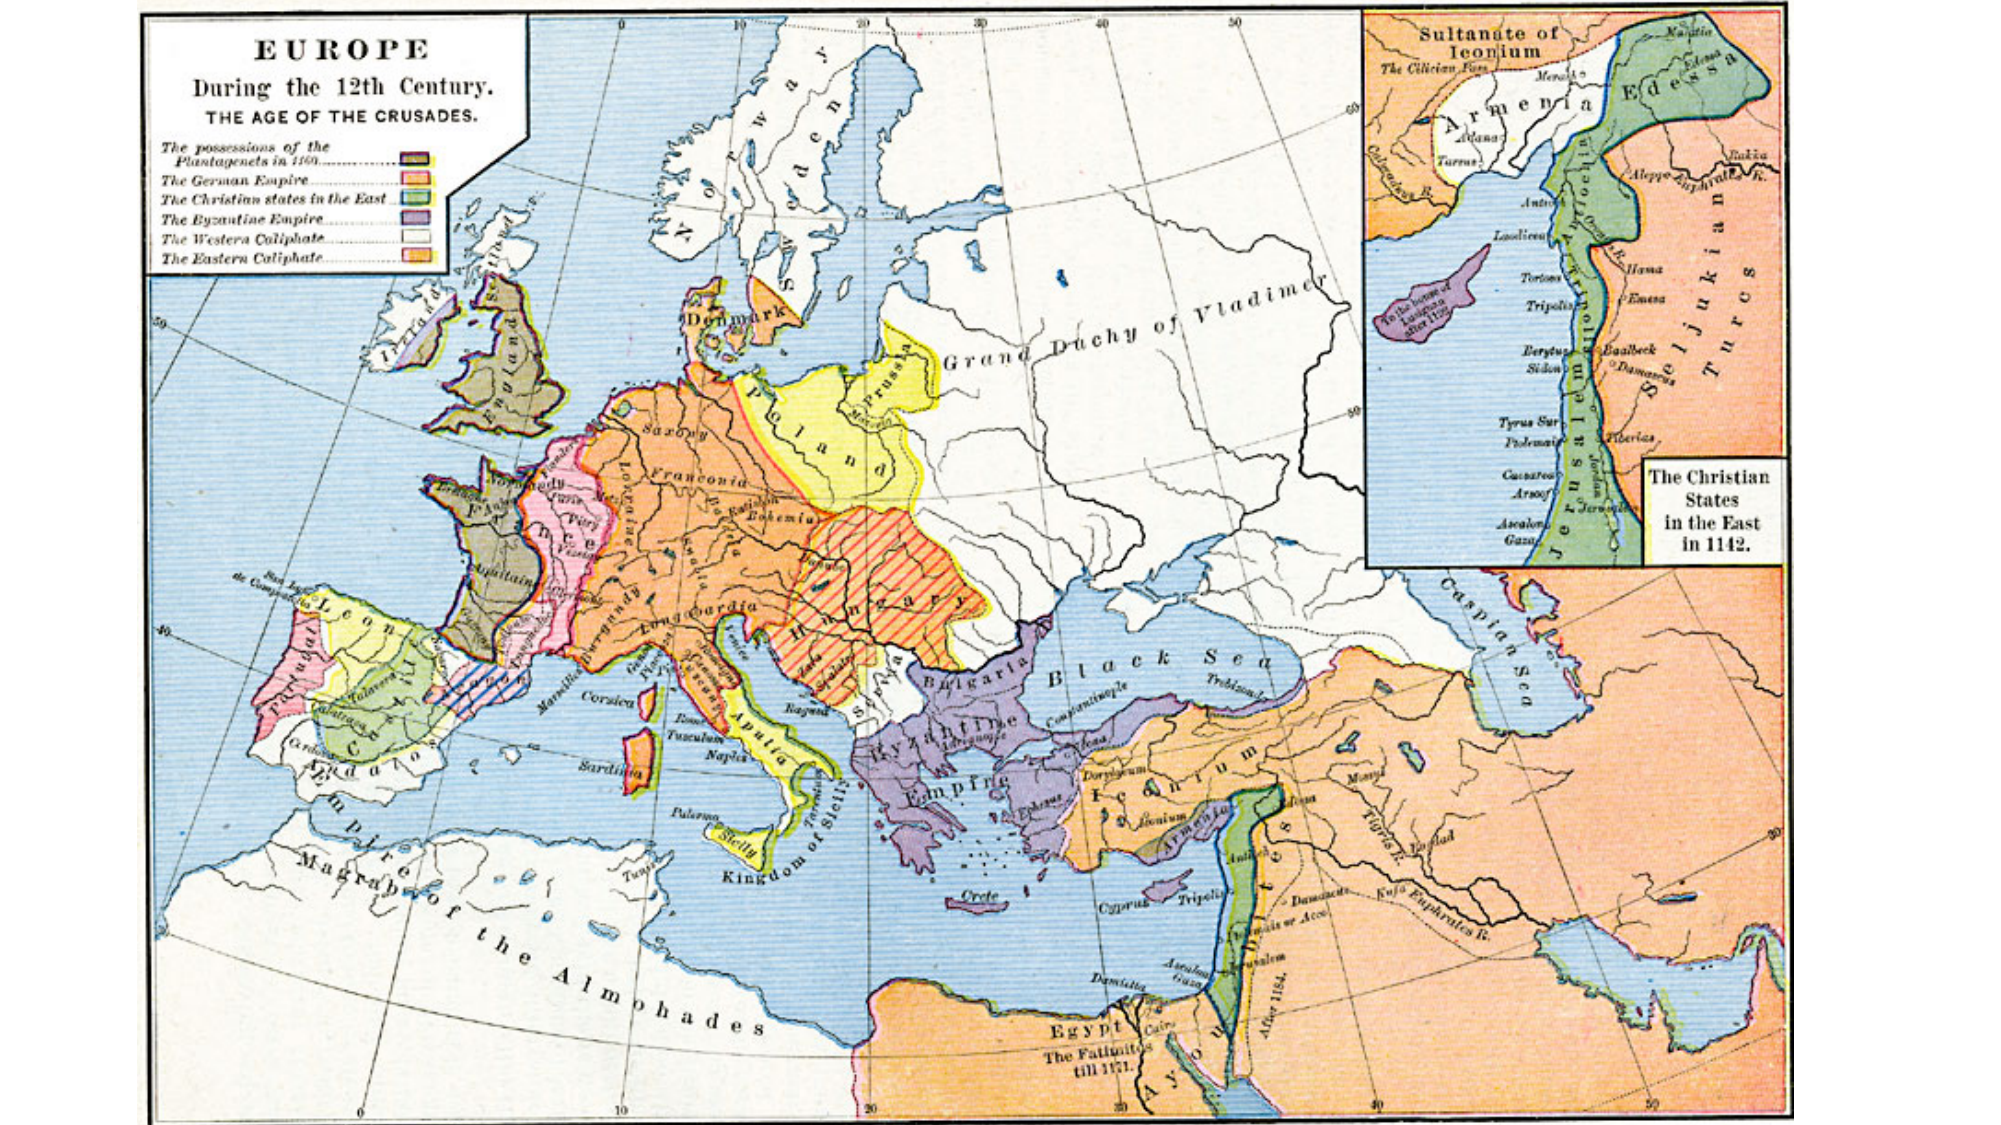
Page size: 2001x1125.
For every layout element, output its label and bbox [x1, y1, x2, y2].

picture [137, 0, 1794, 1125]
